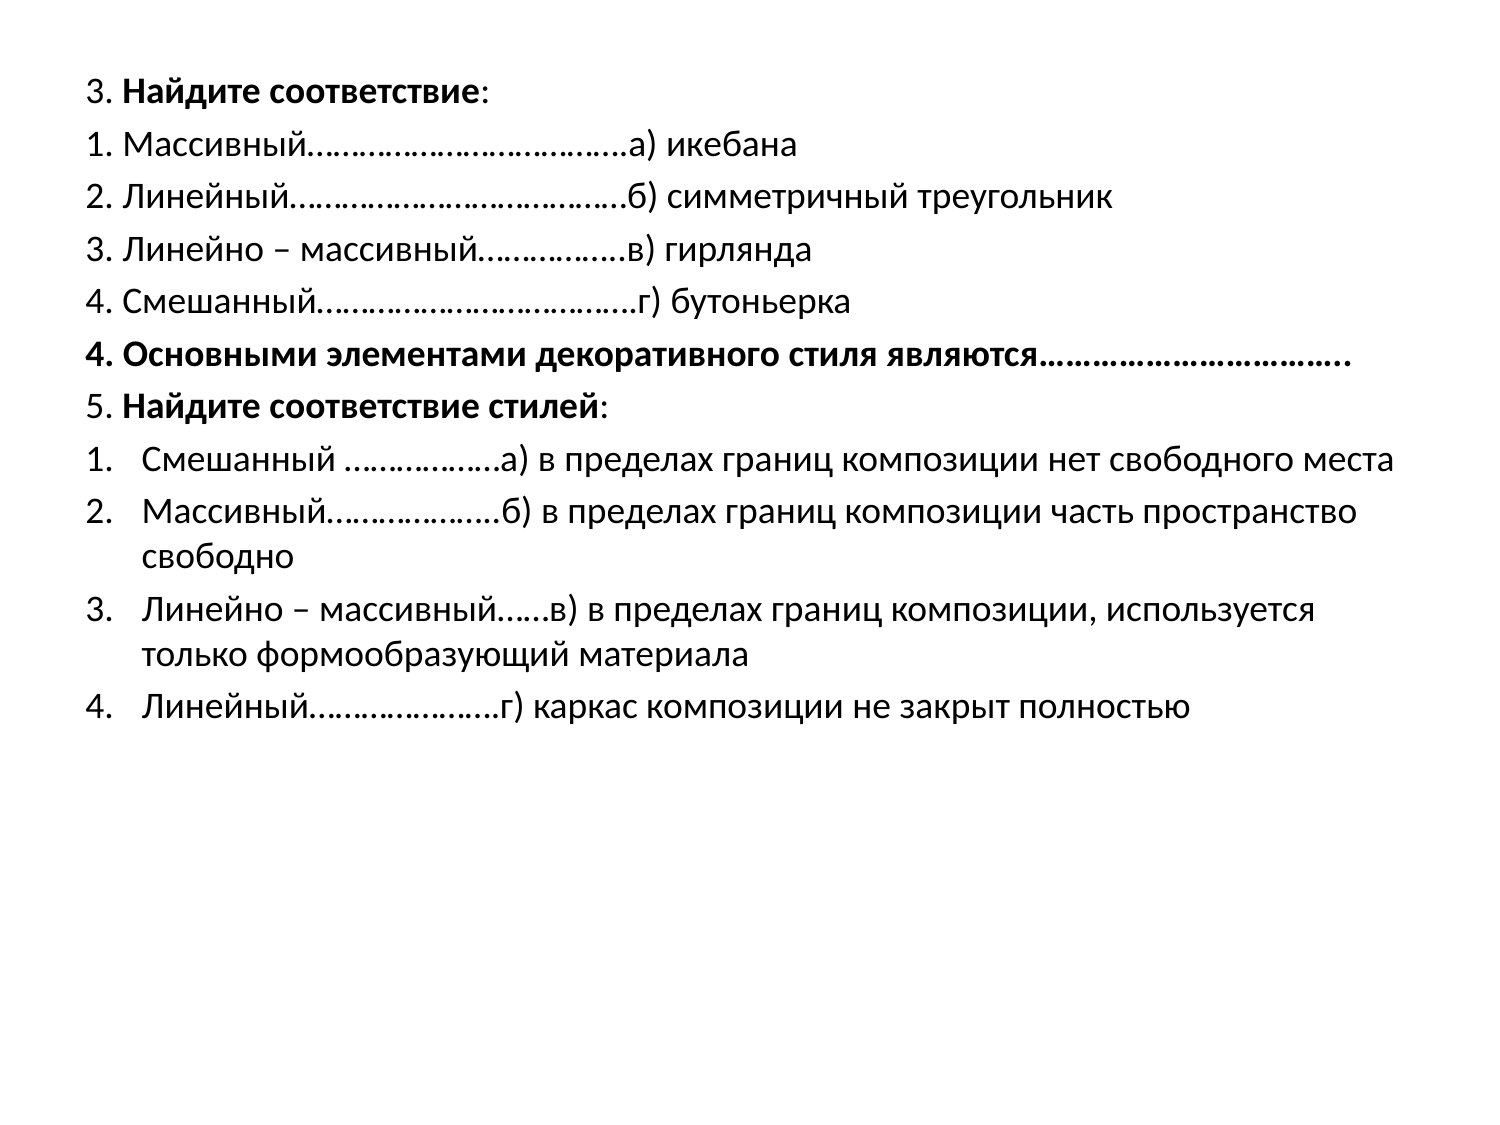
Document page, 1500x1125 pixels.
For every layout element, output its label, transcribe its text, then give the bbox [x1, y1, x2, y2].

list 3. Найдите соответствие: 1. Массивный……………………………….а) икебана 2. Линейный…………………………………б) симметричный треугольник 3. Линейно – массивный……………..в) гирлянда 4. Смешанный……………………………….г) бутоньерка 4. Основными элементами декоративного стиля являются…………………………….. 5. Найдите соответствие стилей: Смешанный ………………а) в пределах границ композиции нет свободного места Массивный………………..б) в пределах границ композиции часть пространство свободно Линейно – массивный……в) в пределах границ композиции, используется только формообразующий материала Линейный………………….г) каркас композиции не закрыт полностью [70, 58, 1418, 879]
